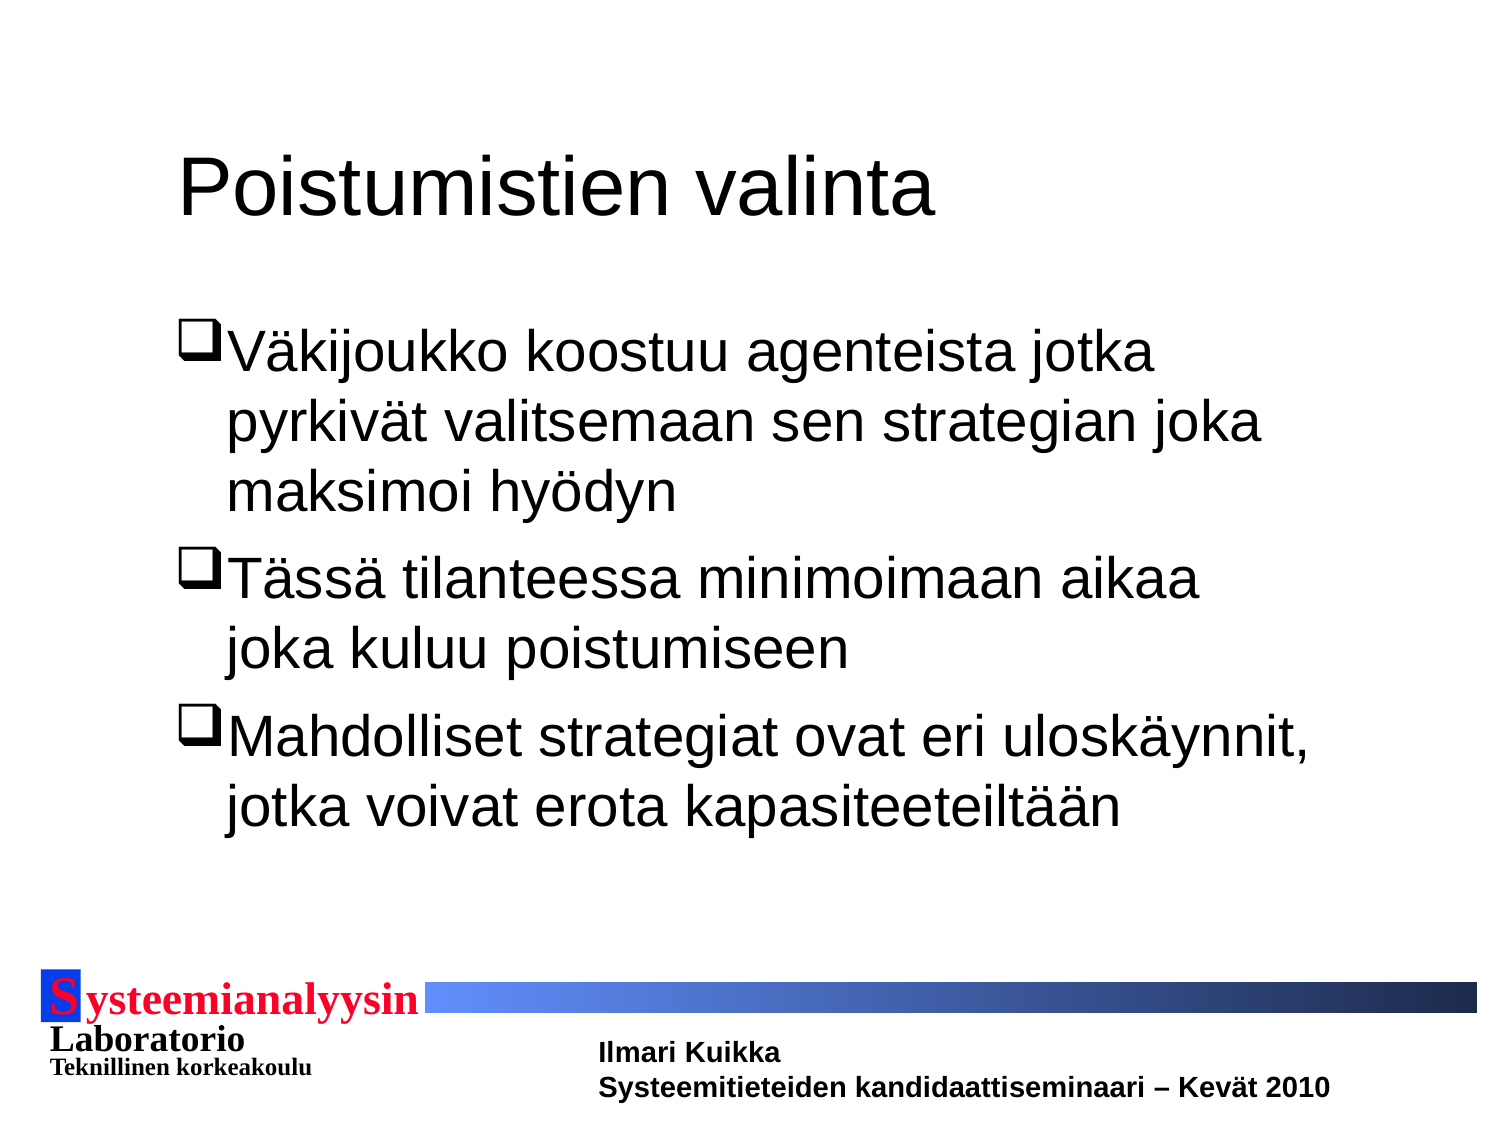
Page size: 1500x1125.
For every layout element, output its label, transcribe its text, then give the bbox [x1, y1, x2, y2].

list Väkijoukko koostuu agenteista jotka pyrkivät valitsemaan sen strategian joka maksimoi hyödyn Tässä tilanteessa minimoimaan aikaa joka kuluu poistumiseen Mahdolliset strategiat ovat eri uloskäynnit, jotka voivat erota kapasiteeteiltään [160, 305, 1339, 961]
title Poistumistien valinta [163, 93, 1341, 272]
